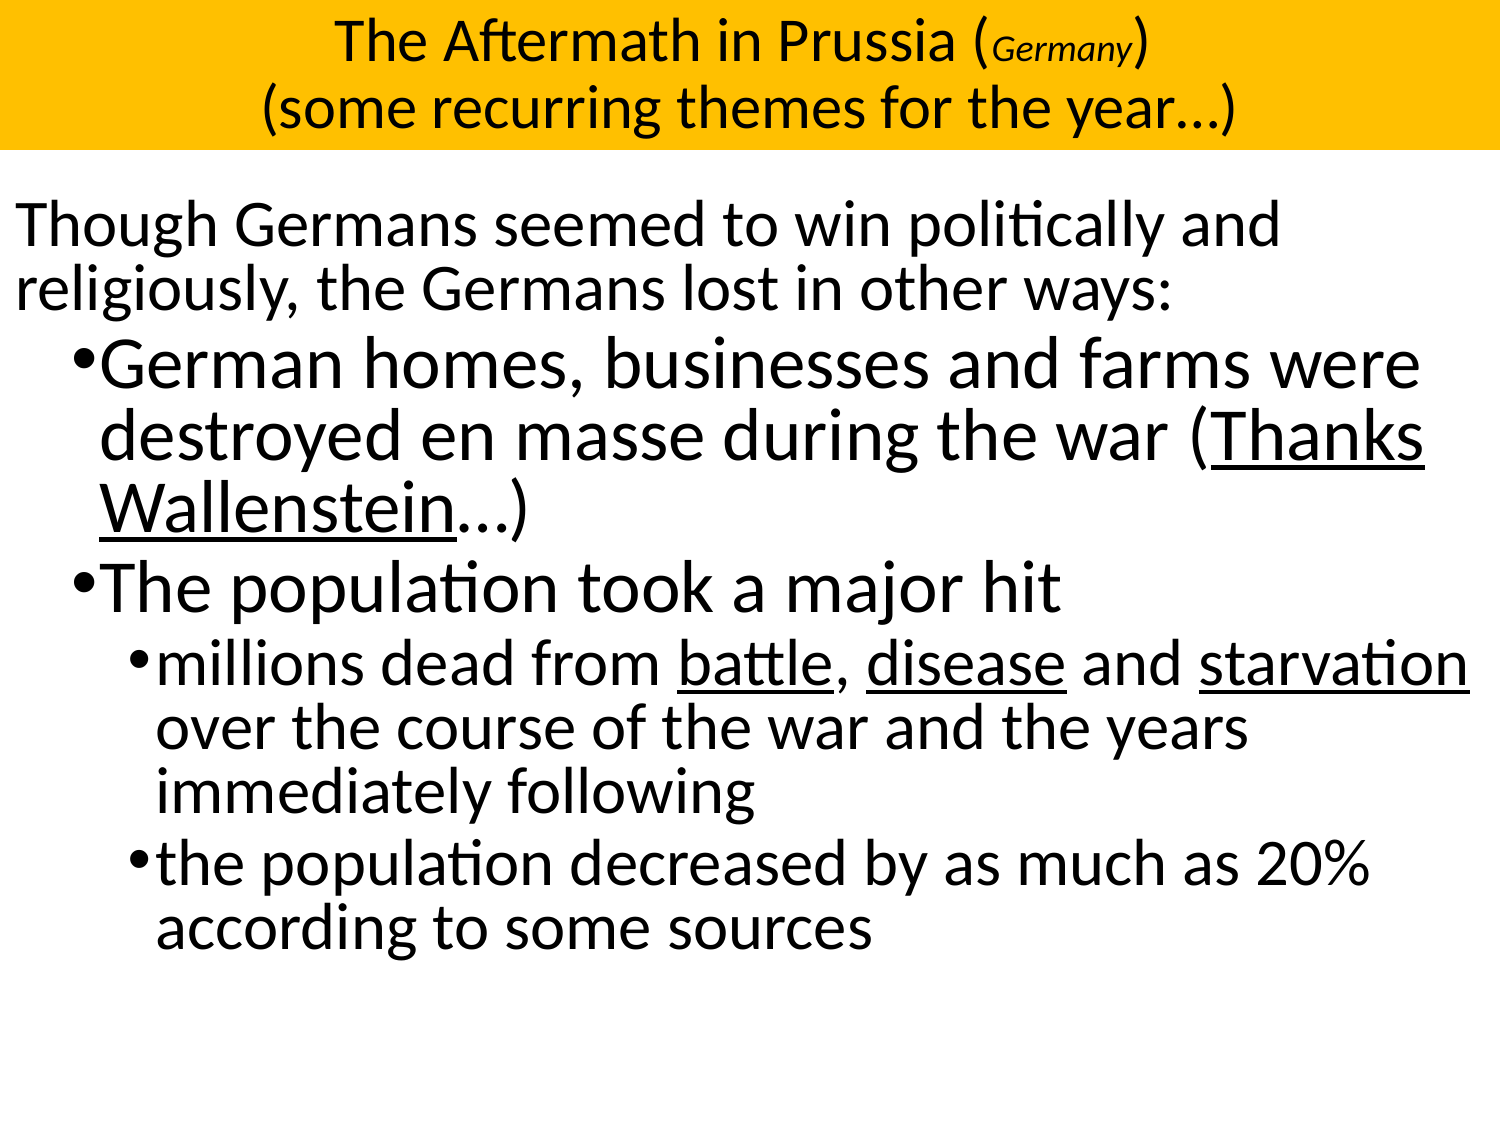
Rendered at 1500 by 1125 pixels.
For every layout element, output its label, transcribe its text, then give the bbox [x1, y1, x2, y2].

list Though Germans seemed to win politically and religiously, the Germans lost in other ways: German homes, businesses and farms were destroyed en masse during the war (Thanks Wallenstein…) The population took a major hit millions dead from battle, disease and starvation over the course of the war and the years immediately following the population decreased by as much as 20% according to some sources [0, 187, 1500, 1063]
title The Aftermath in Prussia (Germany) (some recurring themes for the year…) [0, 0, 1500, 150]
